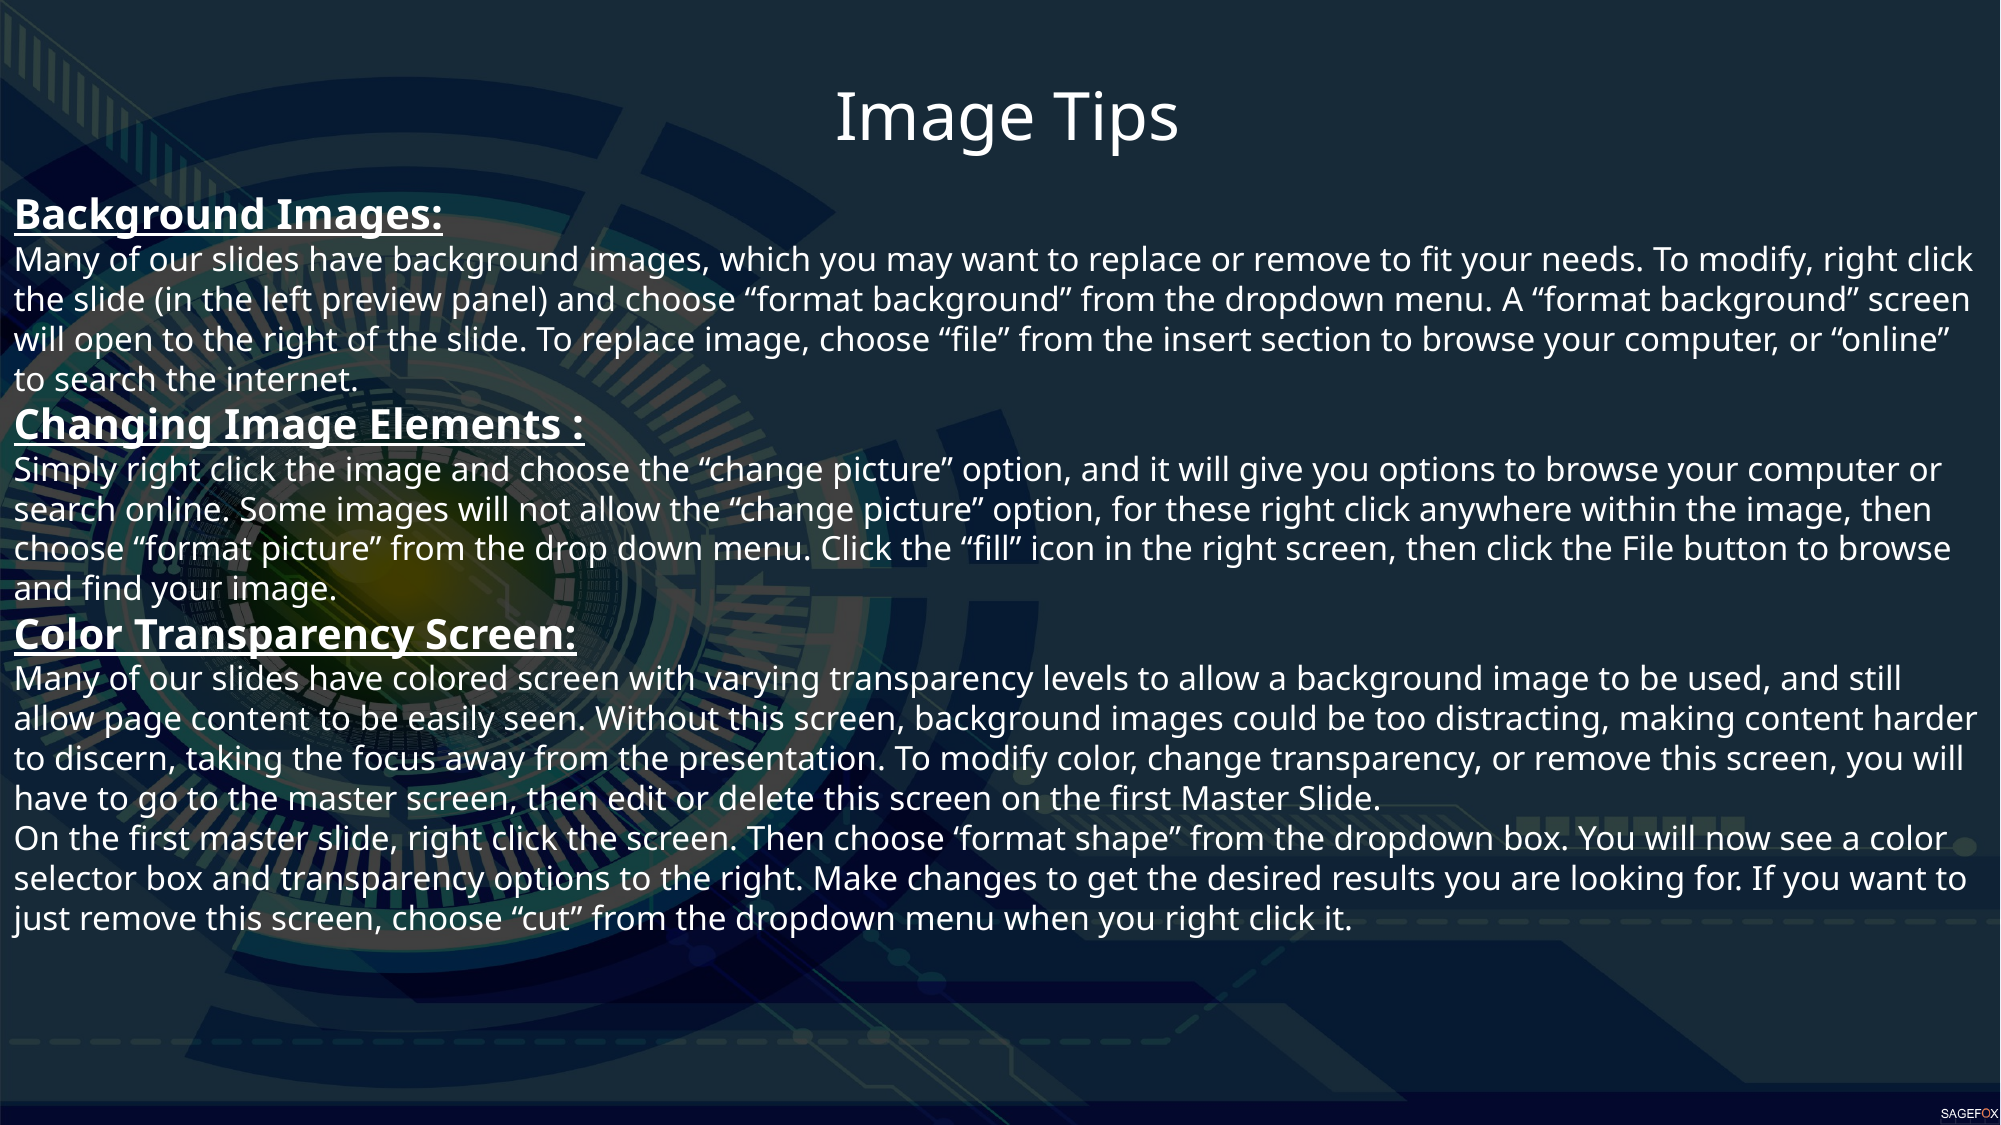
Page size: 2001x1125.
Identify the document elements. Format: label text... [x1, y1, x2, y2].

title Image Tips [597, 59, 1420, 177]
text_box Background Images: Many of our slides have background images, which you may want to replace or remove to fit your needs. To modify, right click the slide (in the left preview panel) and choose “format background” from the dropdown menu. A “format background” screen will open to the right of the slide. To replace image, choose “file” from the insert section to browse your computer, or “online” to search the internet. Changing Image Elements : Simply right click the image and choose the “change picture” option, and it will give you options to browse your computer or search online. Some images will not allow the “change picture” option, for these right click anywhere within the image, then choose “format picture” from the drop down menu. Click the “fill” icon in the right screen, then click the File button to browse and find your image. Color Transparency Screen: Many of our slides have colored screen with varying transparency levels to allow a background image to be used, and still allow page content to be easily seen. Without this screen, background images could be too distracting, making content harder to discern, taking the focus away from the presentation. To modify color, change transparency, or remove this screen, you will have to go to the master screen, then edit or delete this screen on the first Master Slide. On the first master slide, right click the screen. Then choose ‘format shape” from the dropdown box. You will now see a color selector box and transparency options to the right. Make changes to get the desired results you are looking for. If you want to just remove this screen, choose “cut” from the dropdown menu when you right click it. [0, 0, 2000, 1125]
